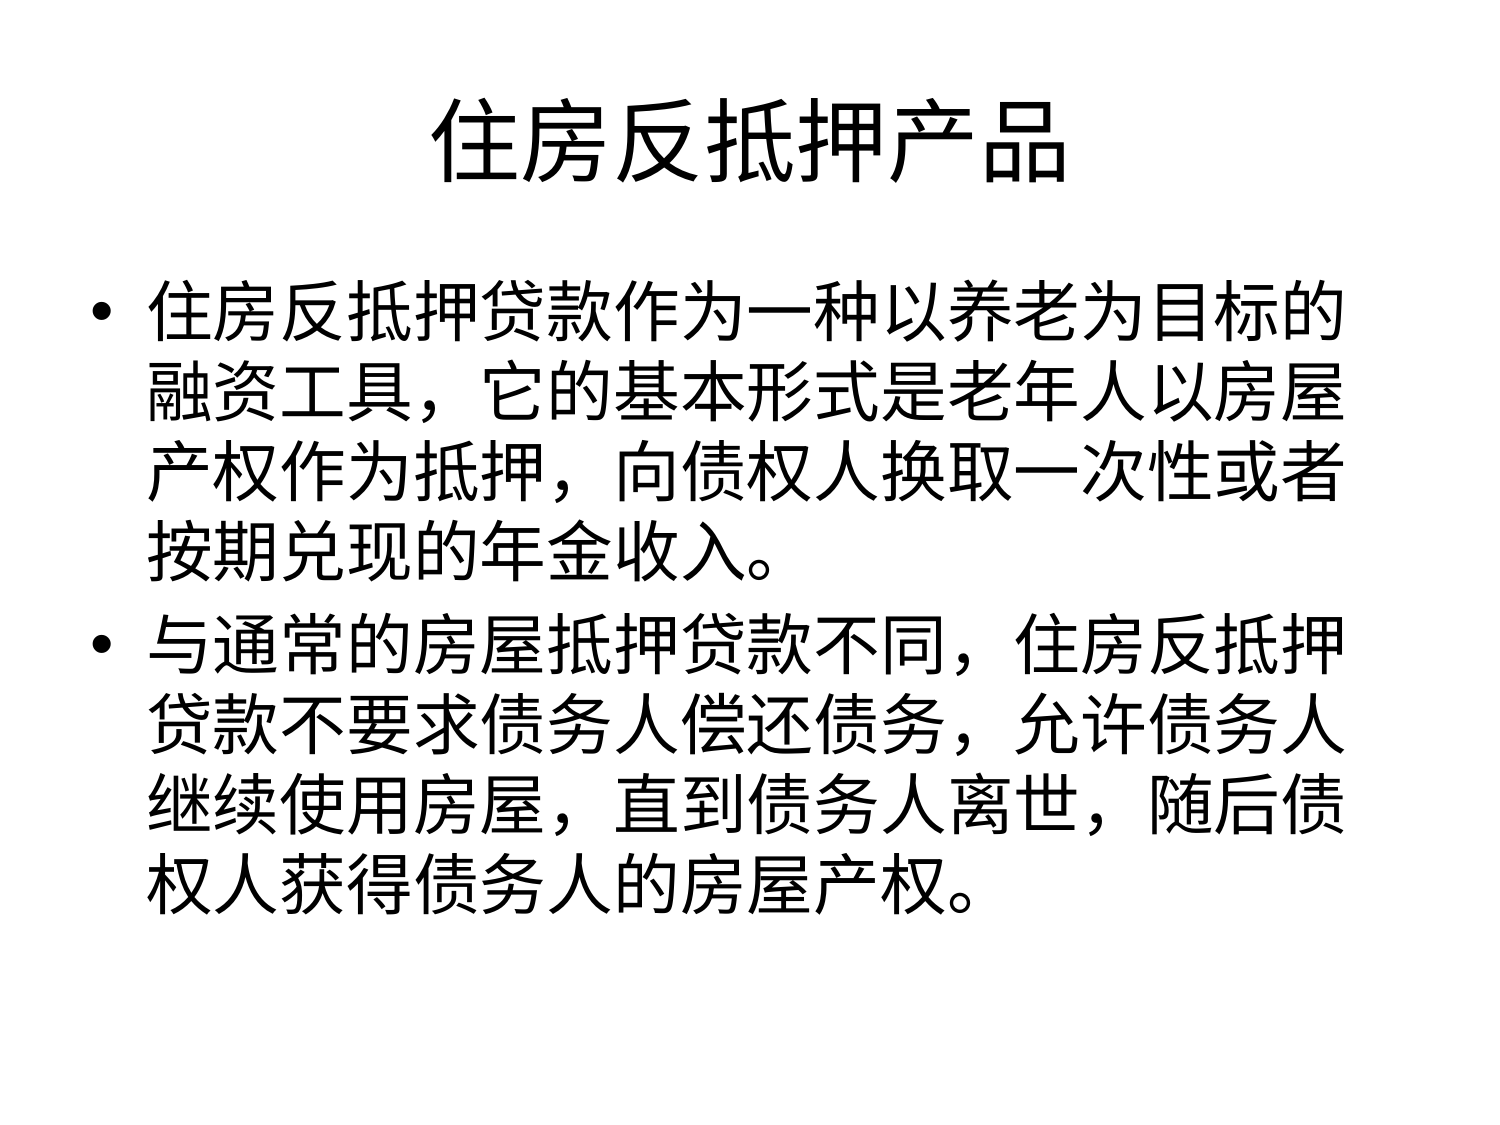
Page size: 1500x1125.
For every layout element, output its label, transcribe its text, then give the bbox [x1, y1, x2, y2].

list 住房反抵押贷款作为一种以养老为目标的融资工具，它的基本形式是老年人以房屋产权作为抵押，向债权人换取一次性或者按期兑现的年金收入。 与通常的房屋抵押贷款不同，住房反抵押贷款不要求债务人偿还债务，允许债务人继续使用房屋，直到债务人离世，随后债权人获得债务人的房屋产权。 [75, 262, 1425, 1005]
title 住房反抵押产品 [75, 45, 1425, 233]
